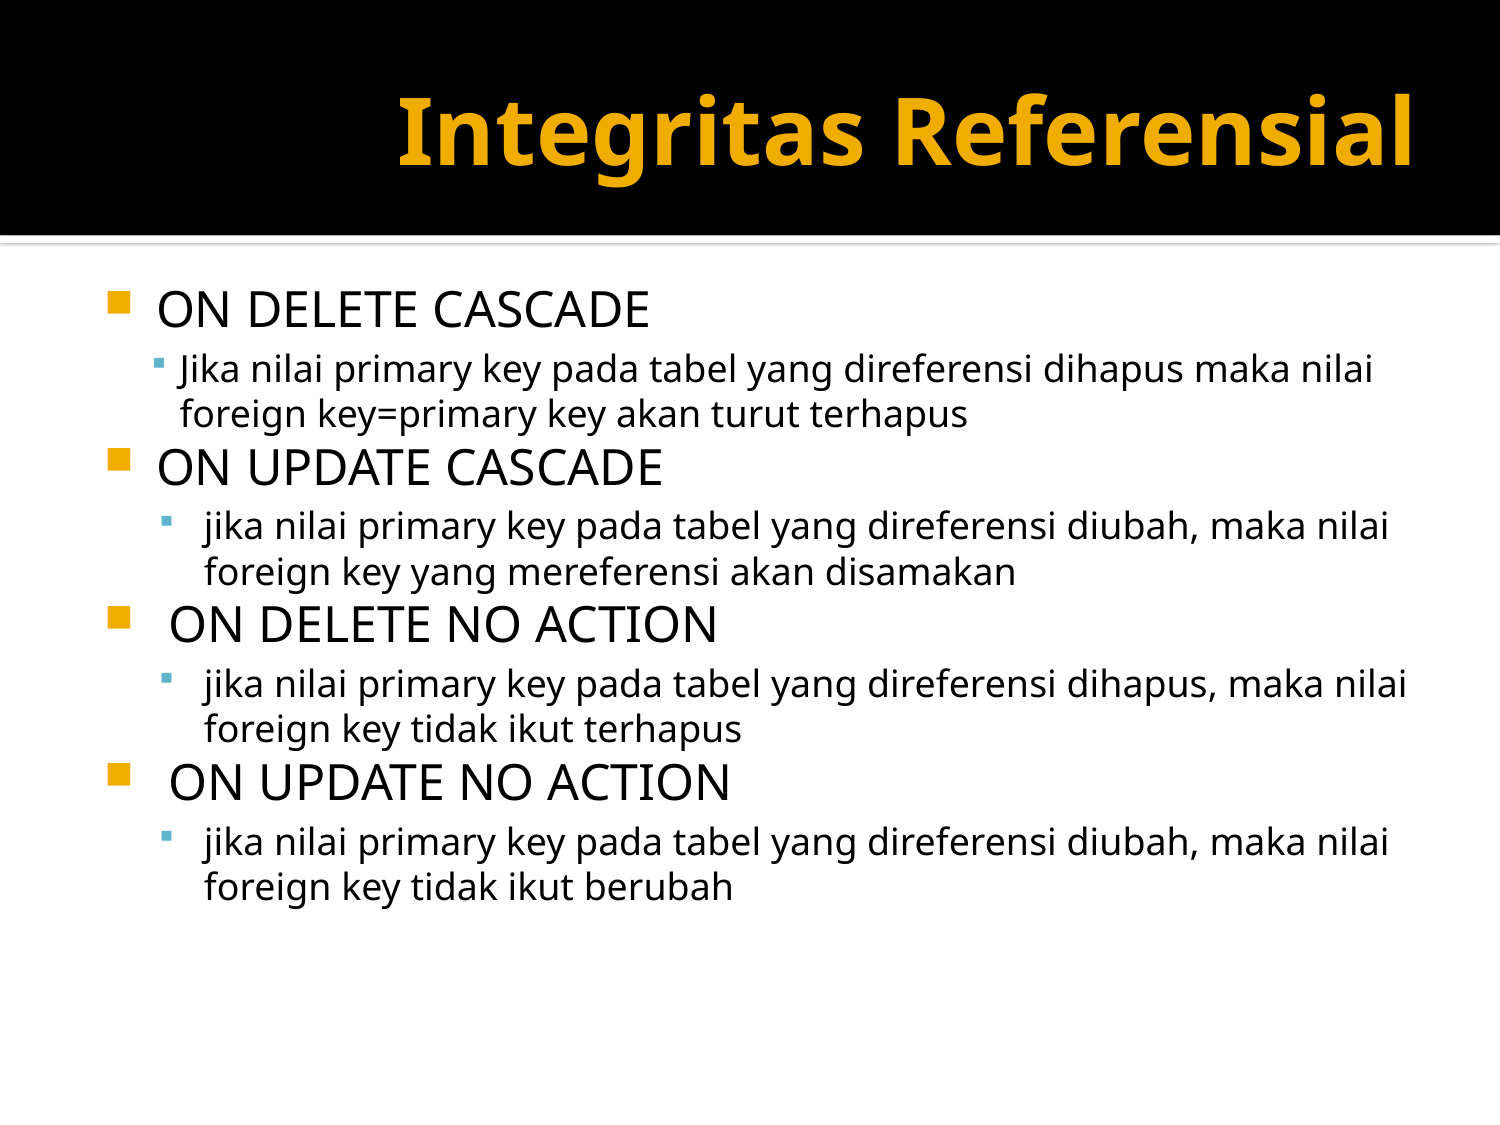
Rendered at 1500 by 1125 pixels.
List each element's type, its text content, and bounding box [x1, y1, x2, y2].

title Integritas Referensial [75, 25, 1425, 231]
list ON DELETE CASCADE Jika nilai primary key pada tabel yang direferensi dihapus maka nilai foreign key=primary key akan turut terhapus ON UPDATE CASCADE jika nilai primary key pada tabel yang direferensi diubah, maka nilai foreign key yang mereferensi akan disamakan ON DELETE NO ACTION jika nilai primary key pada tabel yang direferensi dihapus, maka nilai foreign key tidak ikut terhapus ON UPDATE NO ACTION jika nilai primary key pada tabel yang direferensi diubah, maka nilai foreign key tidak ikut berubah [75, 262, 1425, 1022]
